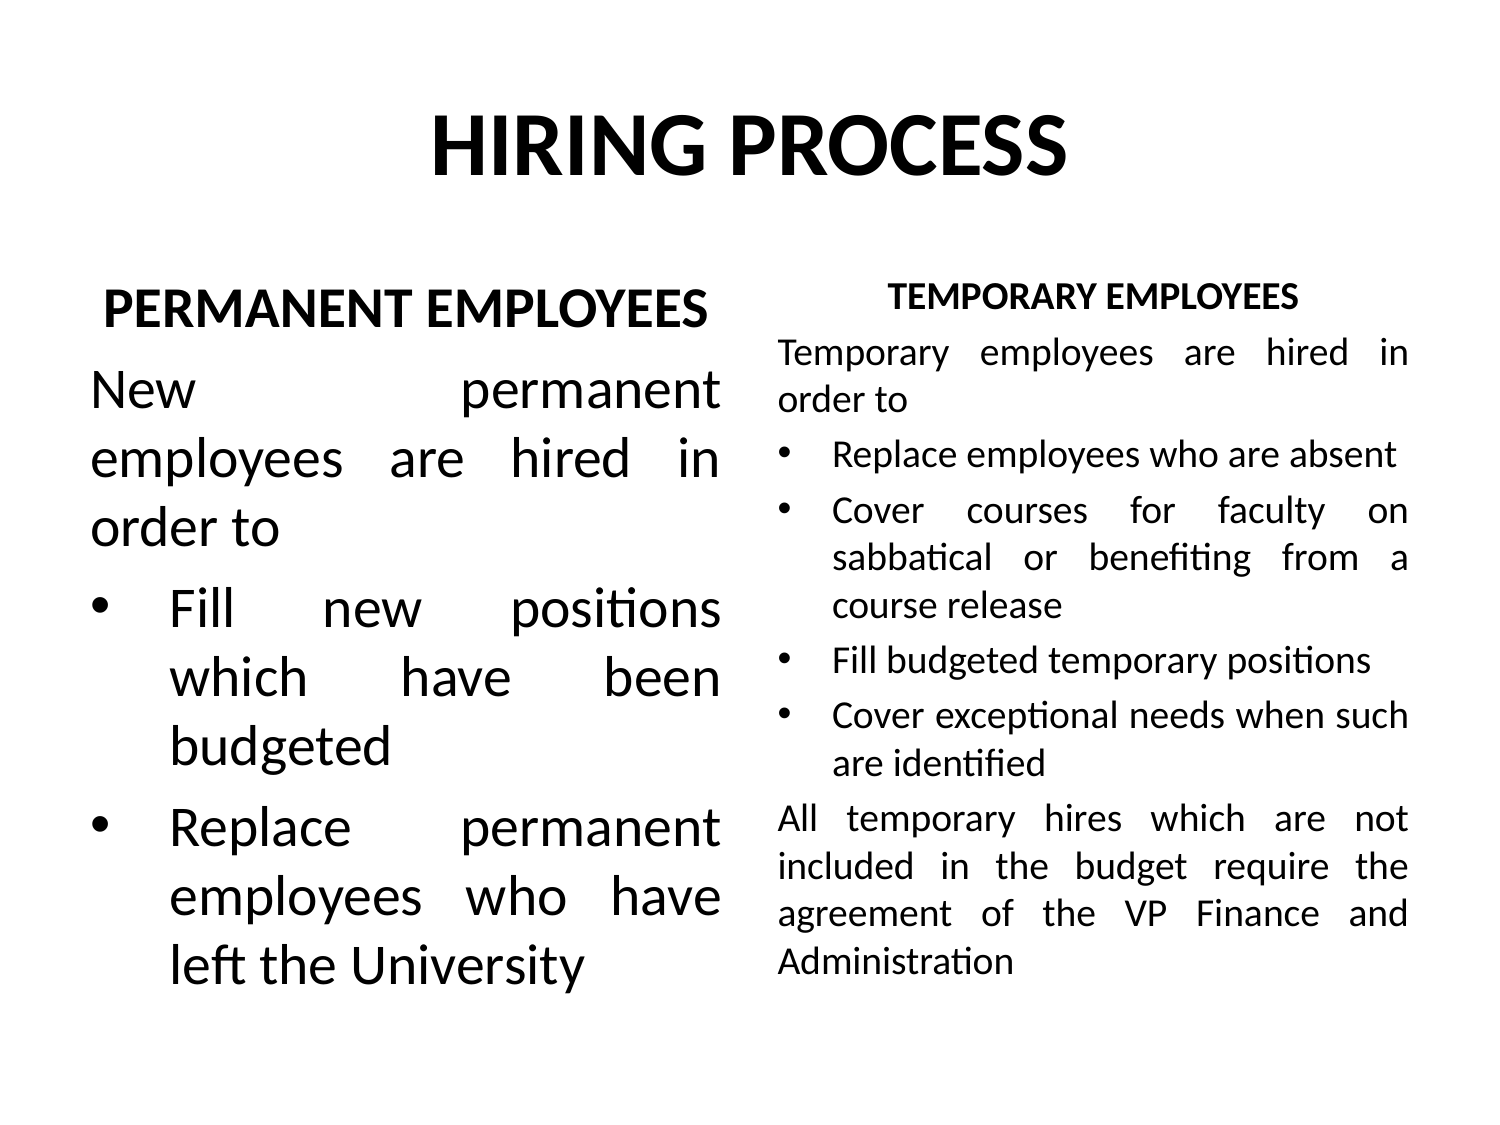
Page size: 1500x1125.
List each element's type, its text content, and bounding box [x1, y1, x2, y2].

title HIRING PROCESS [75, 45, 1425, 233]
list TEMPORARY EMPLOYEES Temporary employees are hired in order to Replace employees who are absent Cover courses for faculty on sabbatical or benefiting from a course release Fill budgeted temporary positions Cover exceptional needs when such are identified All temporary hires which are not included in the budget require the agreement of the VP Finance and Administration [762, 262, 1425, 1005]
list PERMANENT EMPLOYEES New permanent employees are hired in order to Fill new positions which have been budgeted Replace permanent employees who have left the University [75, 262, 738, 1005]
